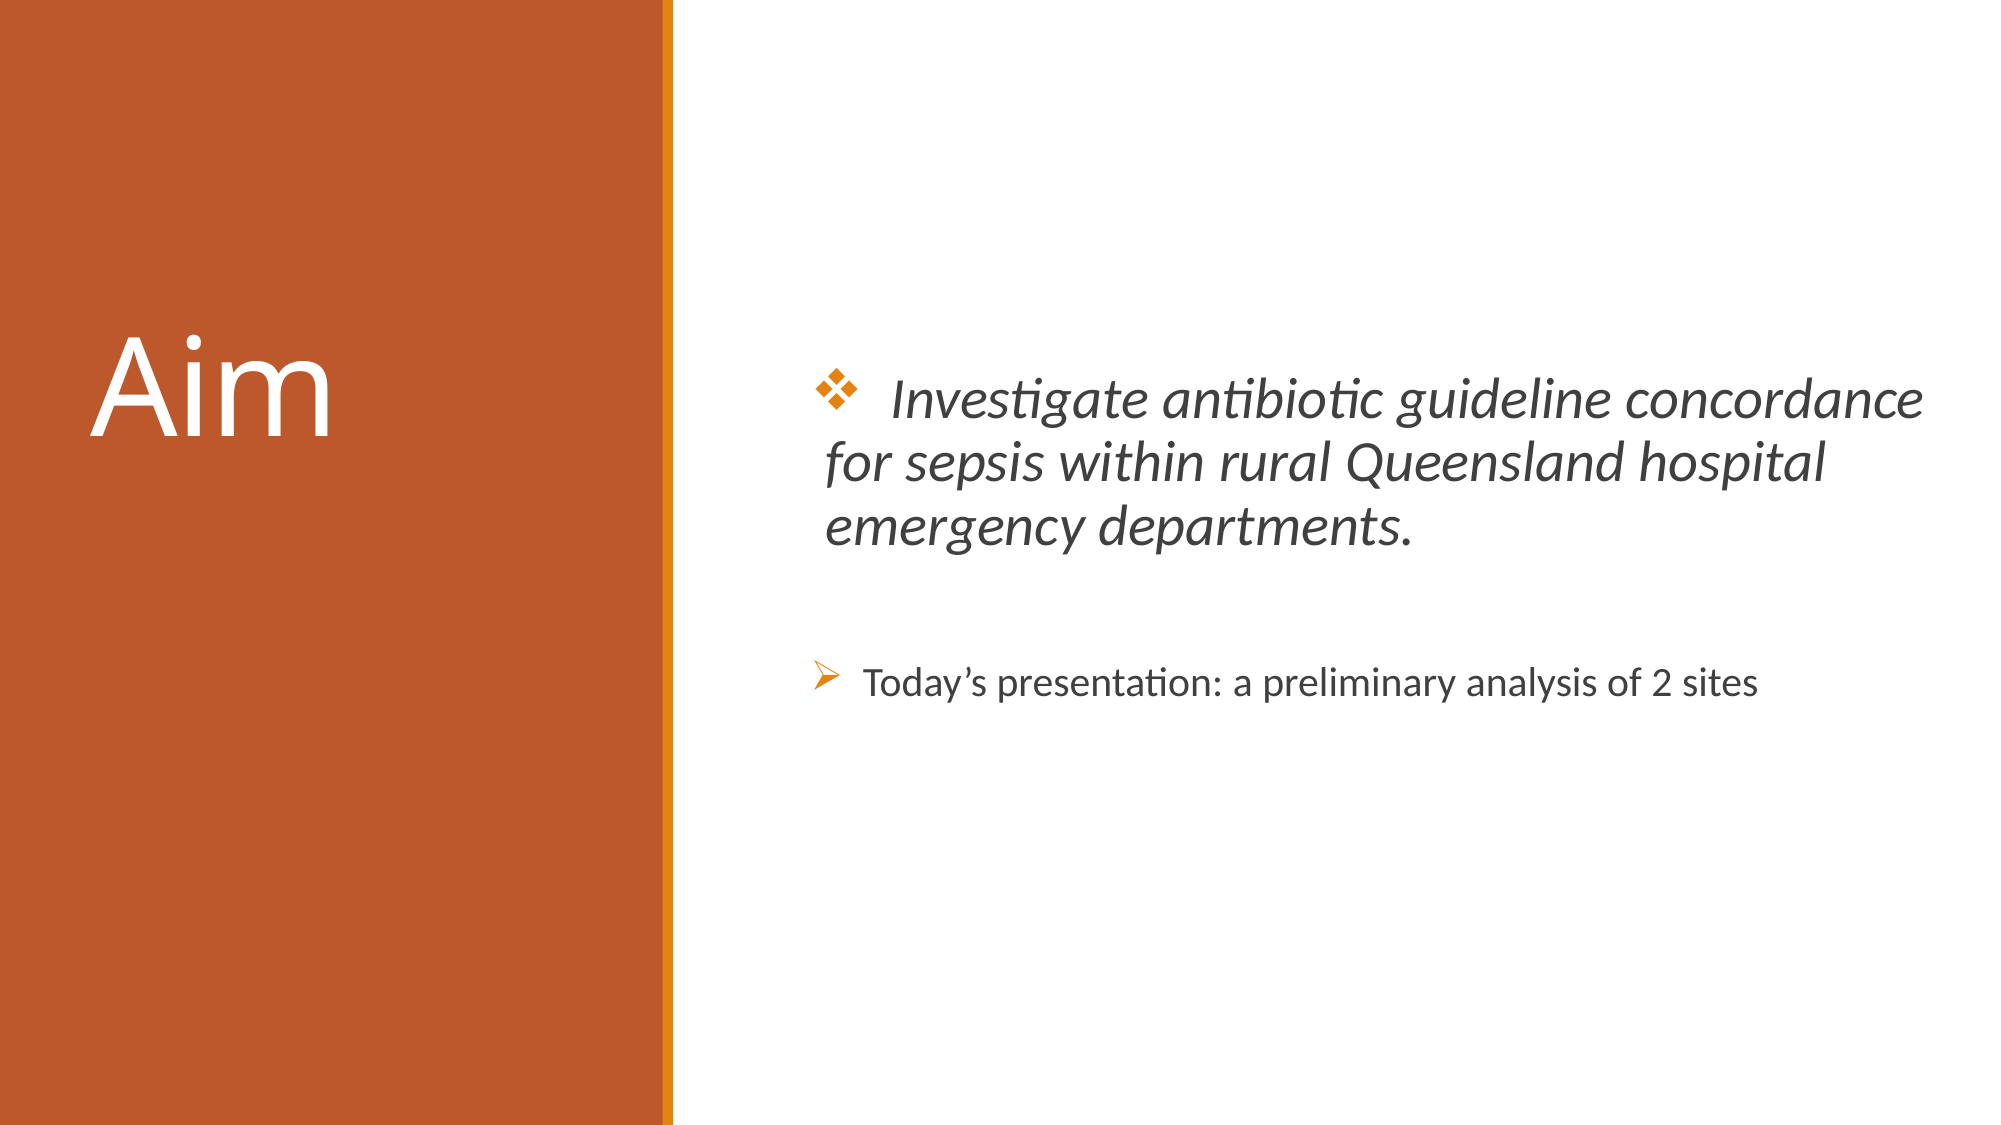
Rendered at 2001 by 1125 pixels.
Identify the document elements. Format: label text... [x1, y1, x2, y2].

list Investigate antibiotic guideline concordance for sepsis within rural Queensland hospital emergency departments. Today’s presentation: a preliminary analysis of 2 sites [810, 361, 1966, 1125]
title Aim [75, 97, 600, 473]
